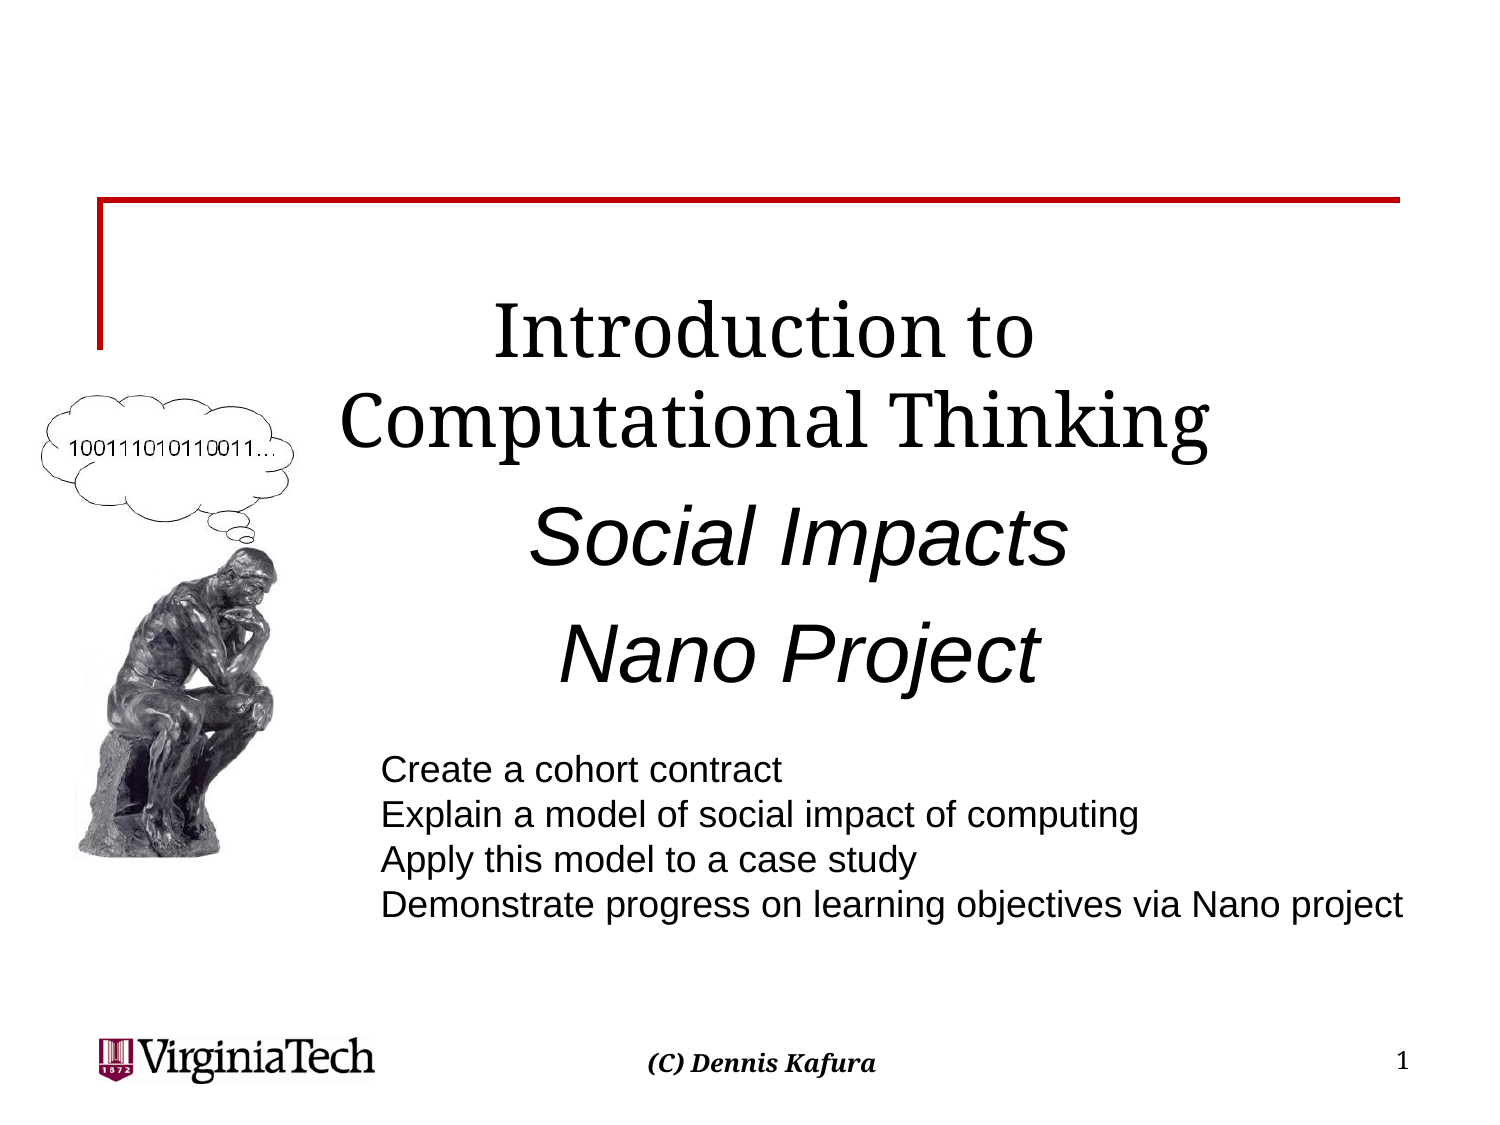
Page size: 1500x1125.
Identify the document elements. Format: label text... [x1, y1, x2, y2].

picture [24, 387, 310, 867]
subtitle Social Impacts Nano Project [168, 474, 1431, 763]
title Introduction to Computational Thinking [149, 274, 1401, 488]
picture [99, 1037, 375, 1084]
footer (C) Dennis Kafura [524, 1024, 1001, 1100]
slide_number 1 [1074, 1023, 1426, 1100]
text_box Create a cohort contract Explain a model of social impact of computing Apply this model to a case study Demonstrate progress on learning objectives via Nano project [365, 737, 1419, 978]
